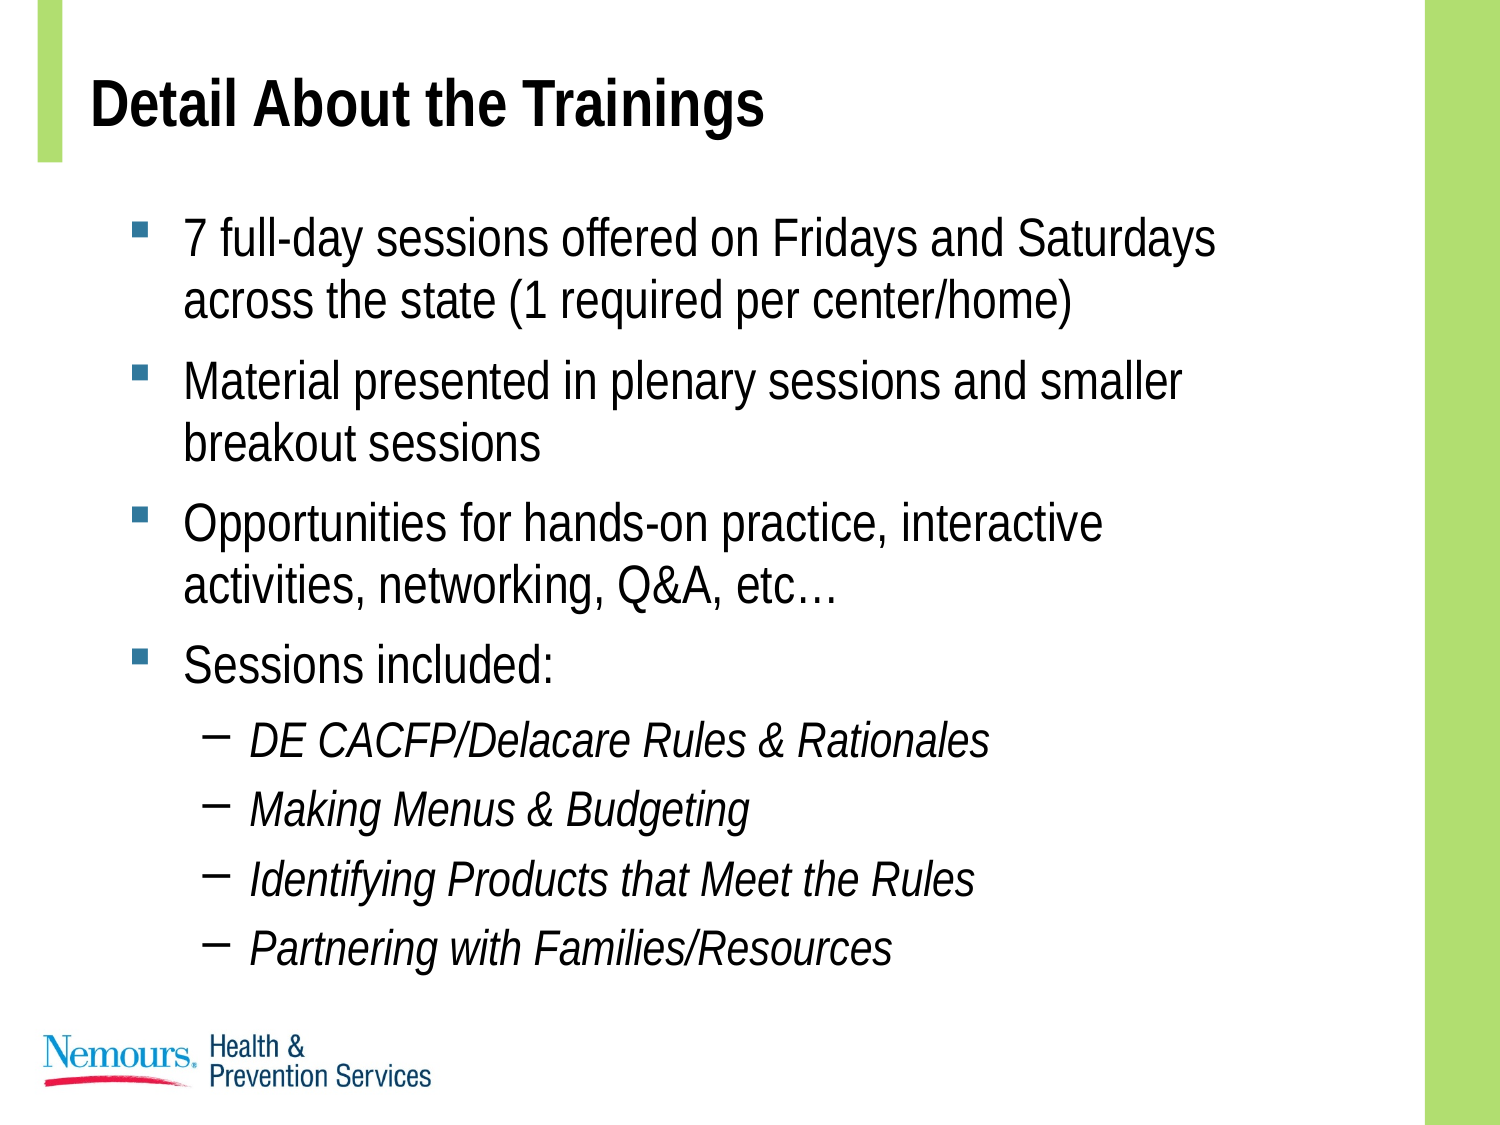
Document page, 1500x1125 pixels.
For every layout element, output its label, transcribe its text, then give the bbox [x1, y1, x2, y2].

title Detail About the Trainings [74, 0, 1401, 226]
picture [24, 996, 450, 1125]
list 7 full-day sessions offered on Fridays and Saturdays across the state (1 required per center/home) Material presented in plenary sessions and smaller breakout sessions Opportunities for hands-on practice, interactive activities, networking, Q&A, etc… Sessions included: DE CACFP/Delacare Rules & Rationales Making Menus & Budgeting Identifying Products that Meet the Rules Partnering with Families/Resources [112, 199, 1276, 988]
